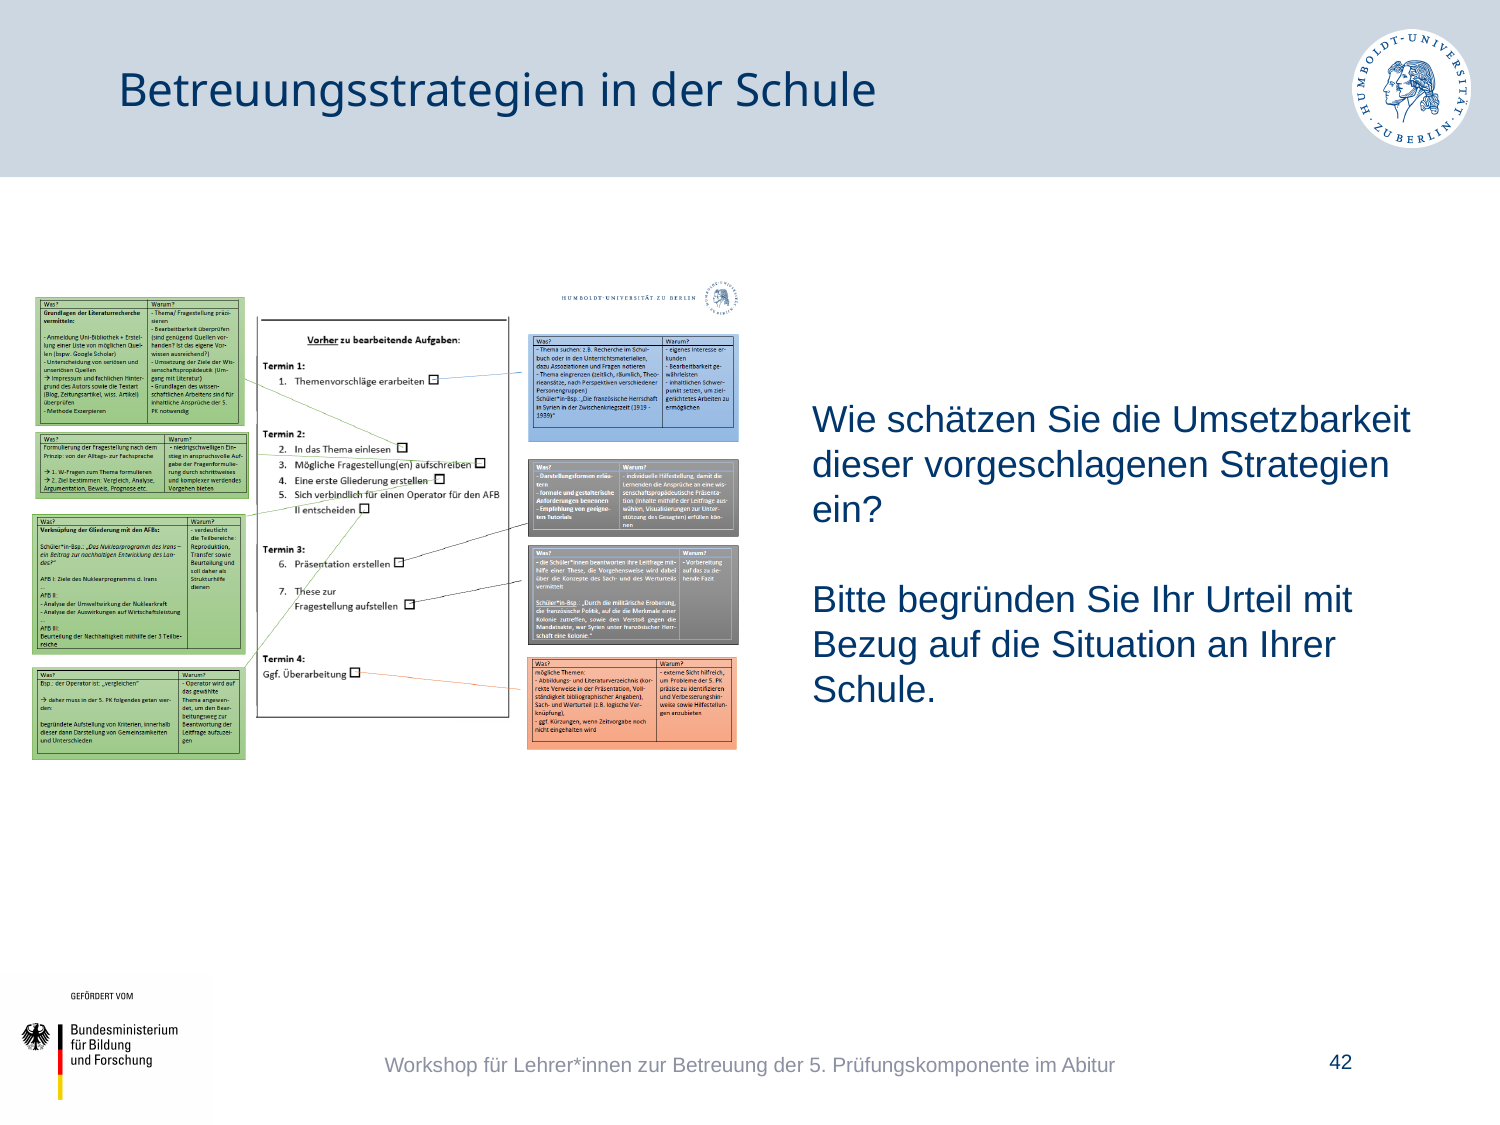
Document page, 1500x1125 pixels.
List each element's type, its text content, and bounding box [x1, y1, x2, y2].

picture [1353, 29, 1471, 148]
picture [0, 973, 213, 1125]
slide_number 41 [1234, 1003, 1353, 1125]
title Betreuungsstrategien in der Schule [118, 0, 1353, 178]
text_box Wie schätzen Sie die Umsetzbarkeit dieser vorgeschlagenen Strategien ein? Bitte begründen Sie Ihr Urteil mit Bezug auf die Situation an Ihrer Schule. [797, 387, 1447, 718]
footer Workshop für Lehrer*innen zur Betreuung der 5. Prüfungskomponente im Abitur [336, 1003, 1164, 1125]
picture [28, 278, 744, 772]
